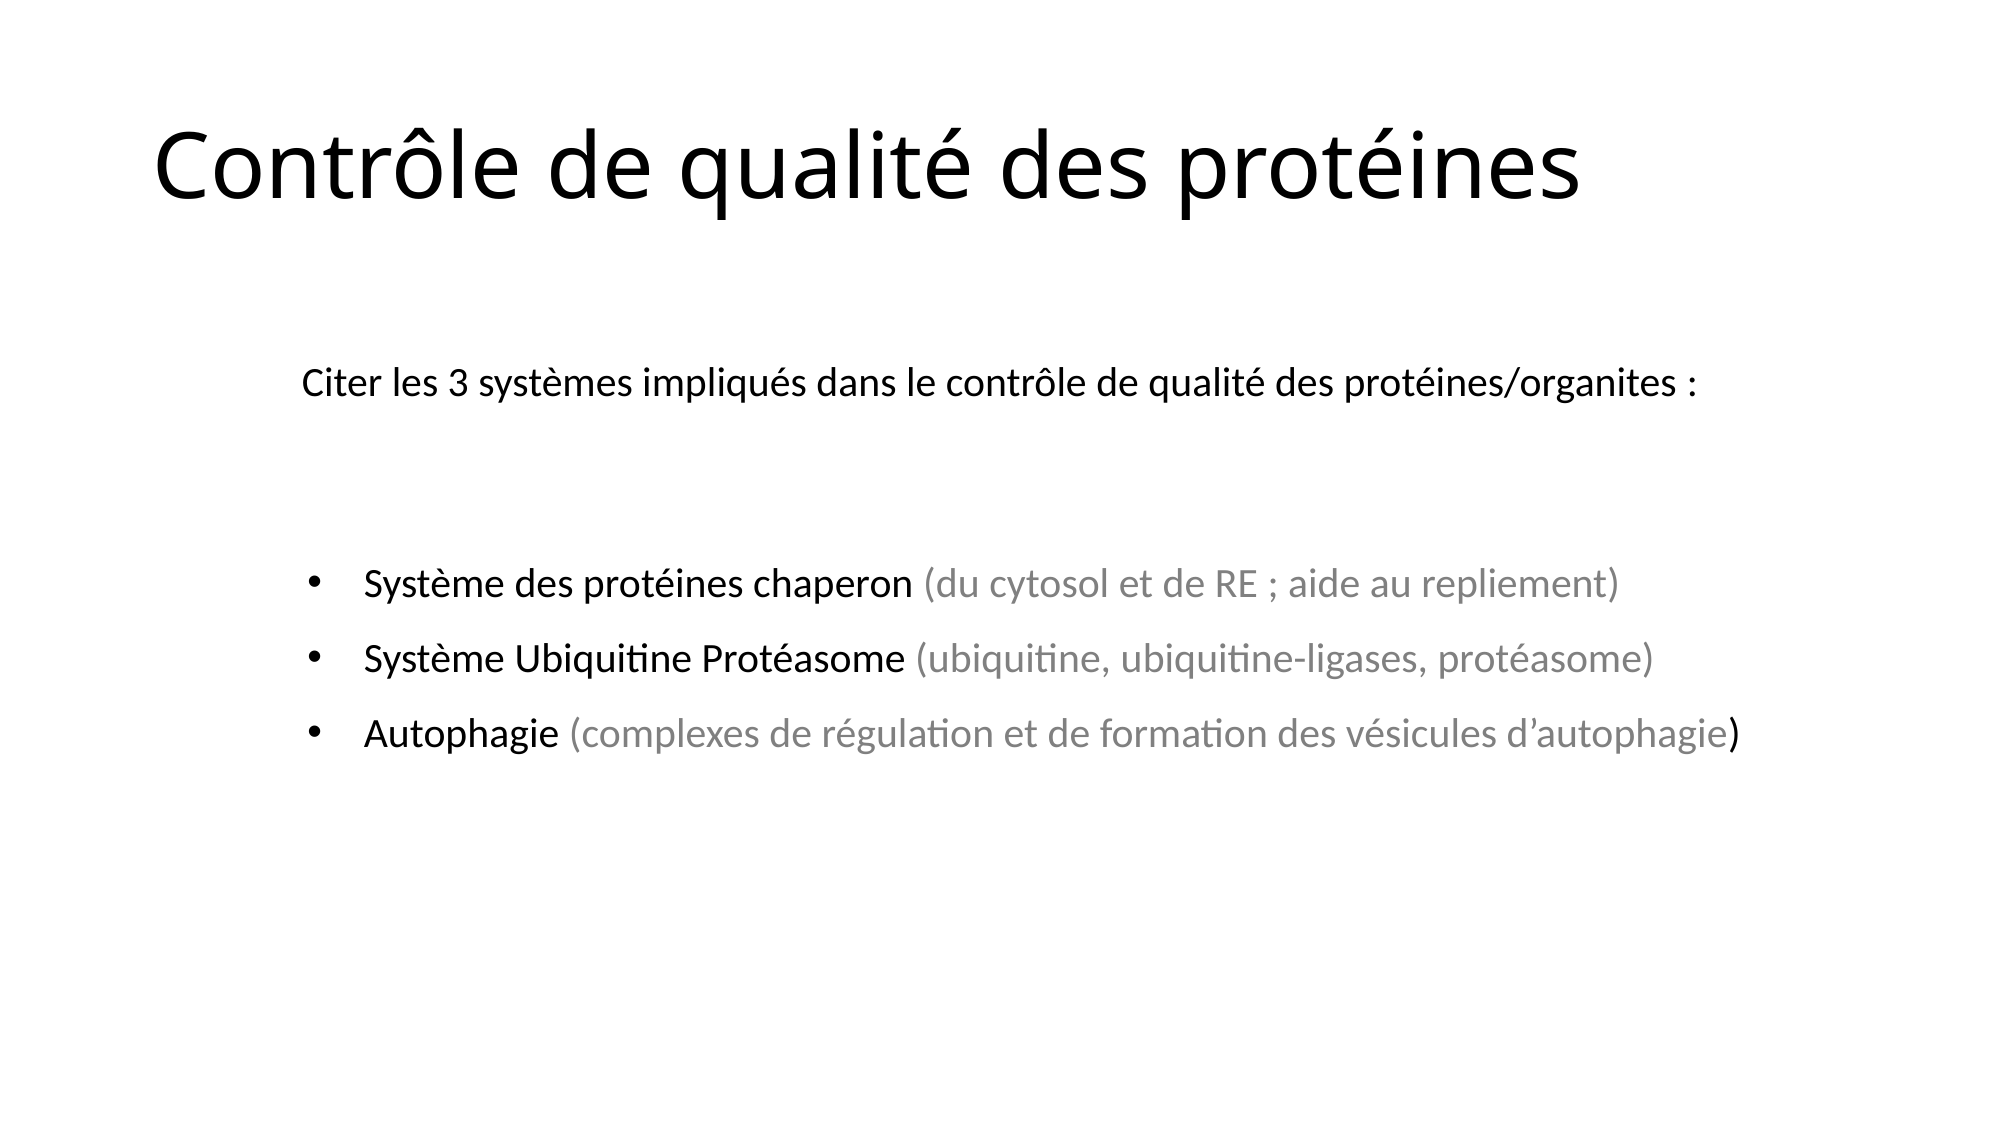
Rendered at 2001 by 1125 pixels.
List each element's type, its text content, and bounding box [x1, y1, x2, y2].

title Contrôle de qualité des protéines [137, 59, 1863, 278]
text_box Système des protéines chaperon (du cytosol et de RE ; aide au repliement) Système Ubiquitine Protéasome (ubiquitine, ubiquitine-ligases, protéasome) Autophagie (complexes de régulation et de formation des vésicules d’autophagie) [292, 523, 1772, 764]
text_box Citer les 3 systèmes impliqués dans le contrôle de qualité des protéines/organites : [287, 347, 1713, 412]
